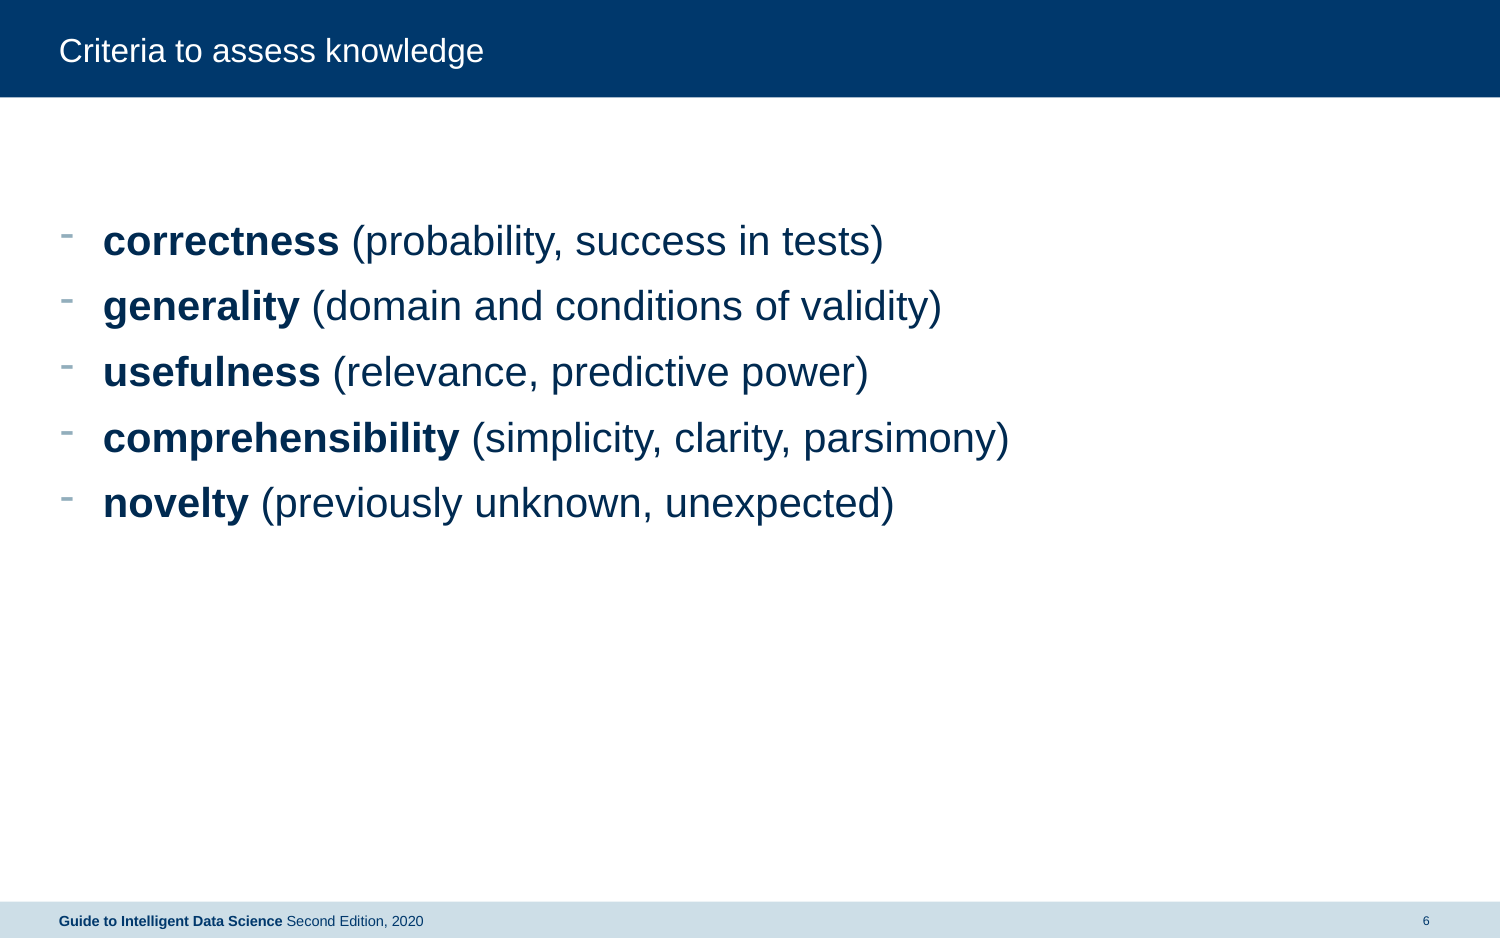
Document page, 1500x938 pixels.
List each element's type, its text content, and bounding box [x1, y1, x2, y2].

list correctness (probability, success in tests) generality (domain and conditions of validity) usefulness (relevance, predictive power) comprehensibility (simplicity, clarity, parsimony) novelty (previously unknown, unexpected) [59, 147, 1434, 855]
title Criteria to assess knowledge [58, 28, 1442, 70]
slide_number 6 [1411, 900, 1442, 938]
footer Guide to Intelligent Data Science Second Edition, 2020 [58, 900, 717, 938]
